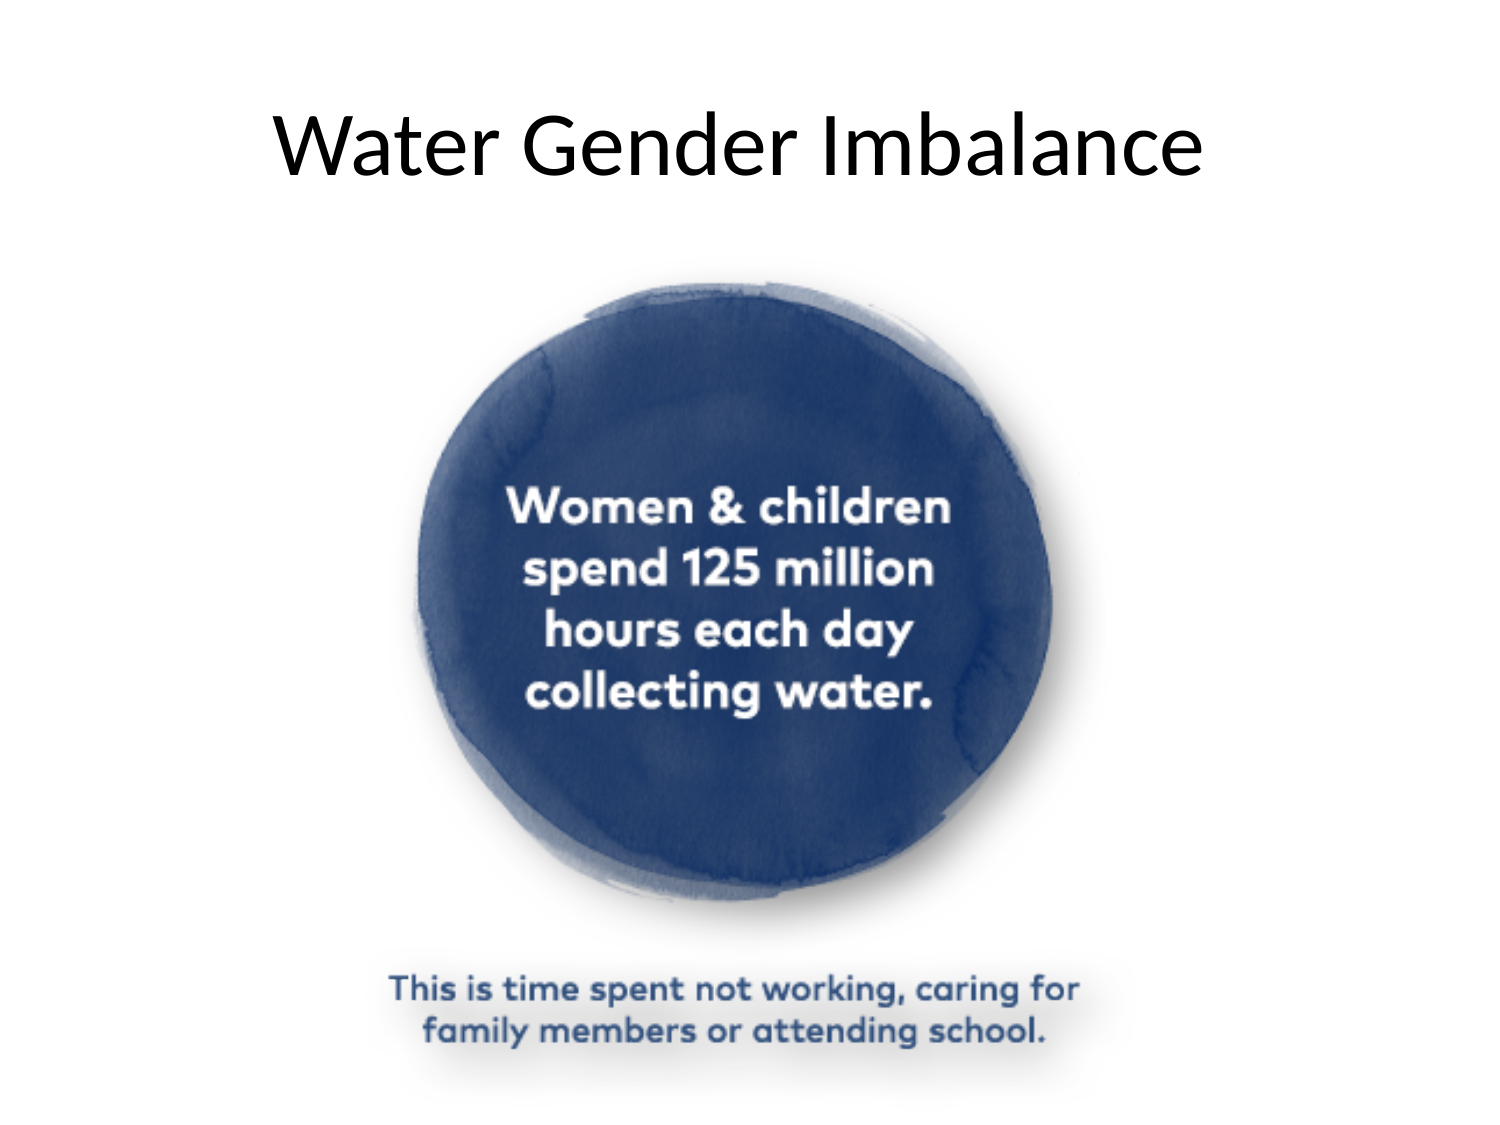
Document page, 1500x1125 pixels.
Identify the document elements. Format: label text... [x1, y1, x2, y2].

title Water Gender Imbalance [75, 45, 1425, 233]
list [362, 249, 1138, 1064]
